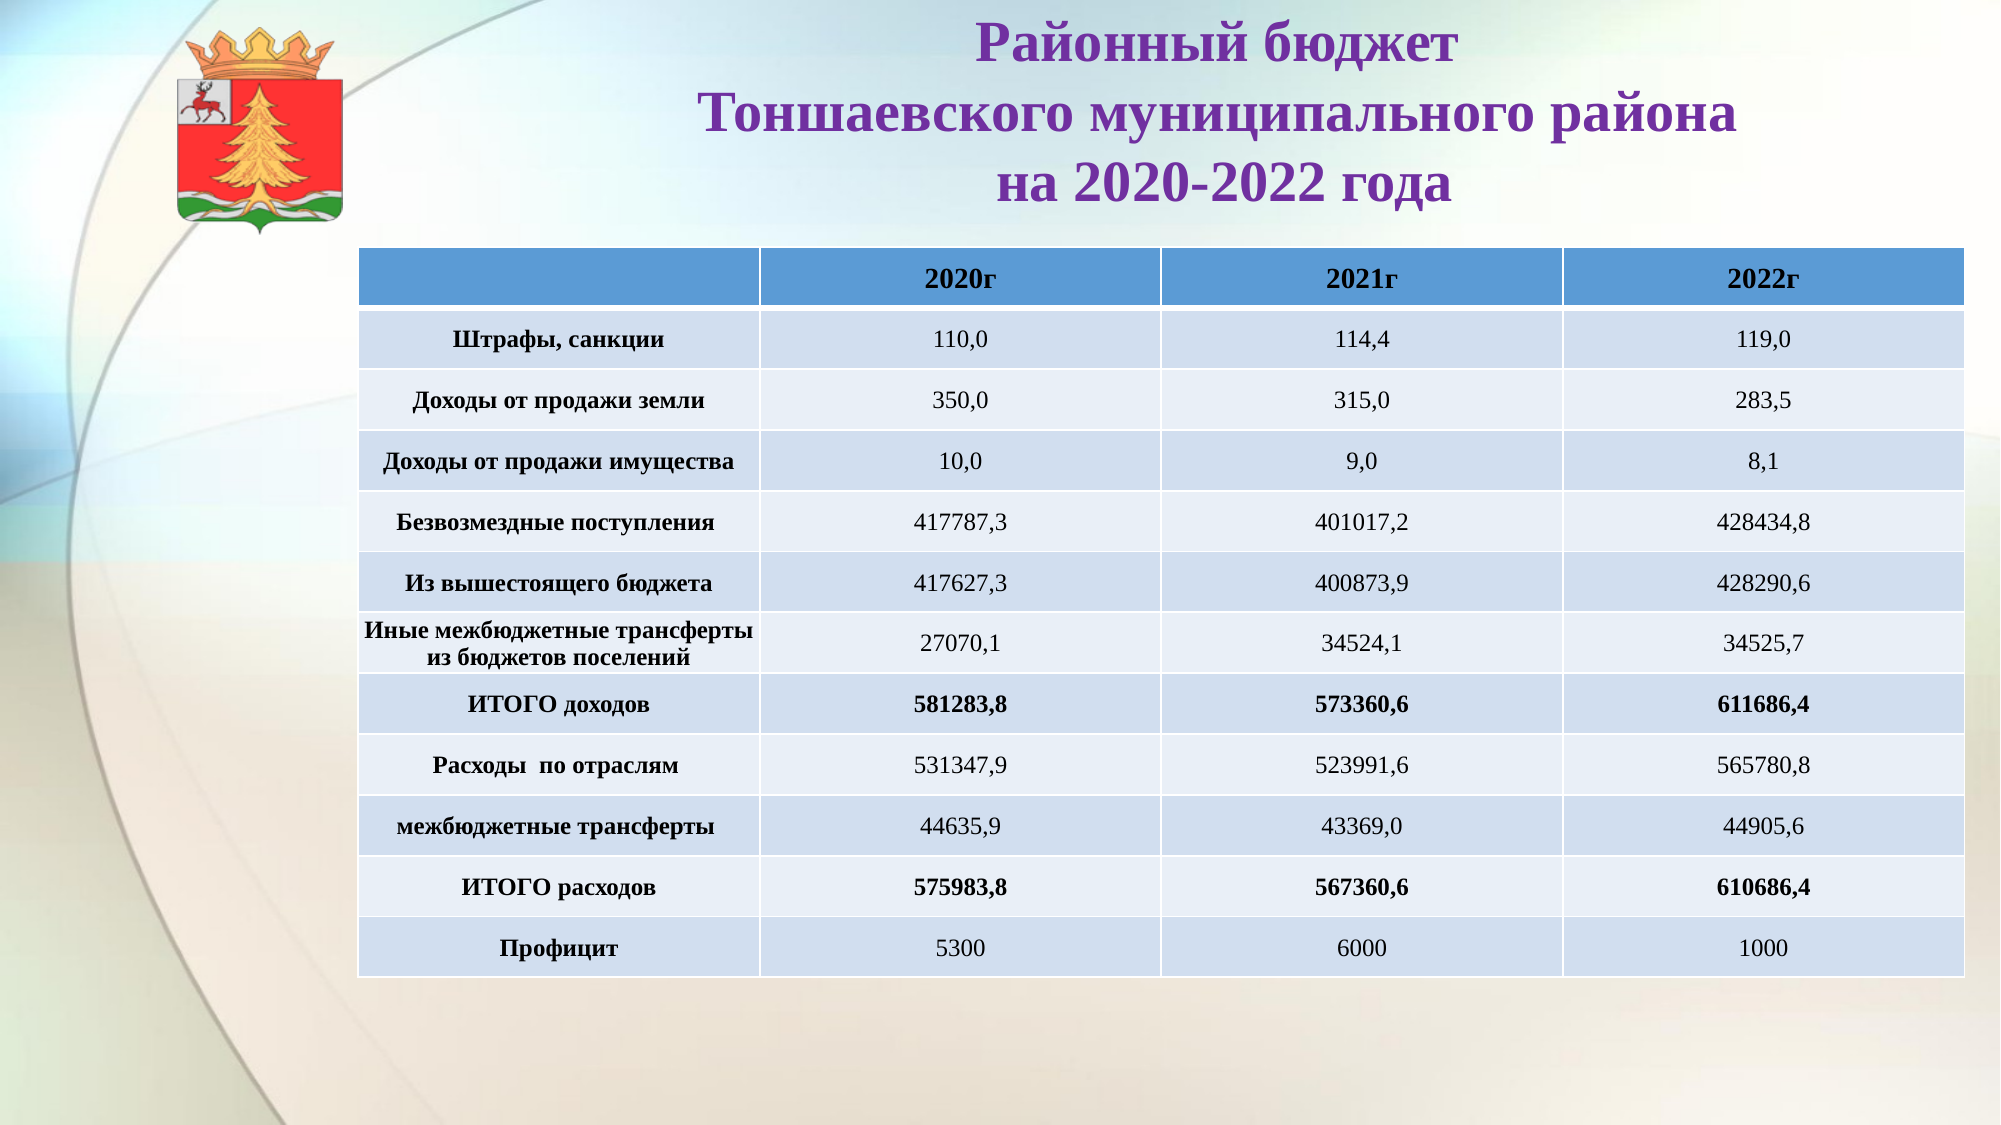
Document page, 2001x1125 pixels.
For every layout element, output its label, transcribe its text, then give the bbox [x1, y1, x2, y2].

table_cell 581283,8 [761, 674, 1160, 733]
table_cell 27070,1 [761, 613, 1160, 672]
table_cell межбюджетные трансферты [359, 796, 759, 855]
table_cell 523991,6 [1162, 735, 1562, 794]
table_cell 315,0 [1162, 370, 1562, 429]
table_header 2022г [1564, 248, 1964, 305]
table_cell 34524,1 [1162, 613, 1562, 672]
table_cell 611686,4 [1564, 674, 1964, 733]
table_cell 531347,9 [761, 735, 1160, 794]
table_cell 114,4 [1162, 311, 1562, 368]
table_cell 428290,6 [1564, 552, 1964, 611]
table_cell ИТОГО доходов [359, 674, 759, 733]
table_cell 283,5 [1564, 370, 1964, 429]
table_cell 6000 [1162, 917, 1562, 976]
table_cell Безвозмездные поступления [359, 492, 759, 551]
table_header [359, 248, 759, 305]
picture [0, 0, 2001, 1125]
table_cell 400873,9 [1162, 552, 1562, 611]
table_cell 573360,6 [1162, 674, 1562, 733]
table_cell 8,1 [1564, 431, 1964, 490]
table_cell 43369,0 [1162, 796, 1562, 855]
table_cell ИТОГО расходов [359, 857, 759, 916]
table_cell 110,0 [761, 311, 1160, 368]
table_cell 575983,8 [761, 857, 1160, 916]
table_cell 565780,8 [1564, 735, 1964, 794]
table_cell 401017,2 [1162, 492, 1562, 551]
table_cell 44635,9 [761, 796, 1160, 855]
table_cell 10,0 [761, 431, 1160, 490]
table_header 2021г [1162, 248, 1562, 305]
table_cell 417787,3 [761, 492, 1160, 551]
table_cell 34525,7 [1564, 613, 1964, 672]
table_cell Штрафы, санкции [359, 311, 759, 368]
table_cell 119,0 [1564, 311, 1964, 368]
table_header 2020г [761, 248, 1160, 305]
table_cell Доходы от продажи имущества [359, 431, 759, 490]
table_cell Из вышестоящего бюджета [359, 552, 759, 611]
title Районный бюджет Тоншаевского муниципального района на 2020-2022 года [483, 36, 1966, 180]
table_cell 567360,6 [1162, 857, 1562, 916]
table_cell 428434,8 [1564, 492, 1964, 551]
table_cell 5300 [761, 917, 1160, 976]
table_cell Расходы по отраслям [359, 735, 759, 794]
table_cell 9,0 [1162, 431, 1562, 490]
table_cell 1000 [1564, 917, 1964, 976]
table_cell 417627,3 [761, 552, 1160, 611]
table_cell 350,0 [761, 370, 1160, 429]
table_cell 44905,6 [1564, 796, 1964, 855]
table_cell Доходы от продажи земли [359, 370, 759, 429]
table_cell 610686,4 [1564, 857, 1964, 916]
table_cell Иные межбюджетные трансферты из бюджетов поселений [359, 613, 759, 672]
table_cell Профицит [359, 917, 759, 976]
